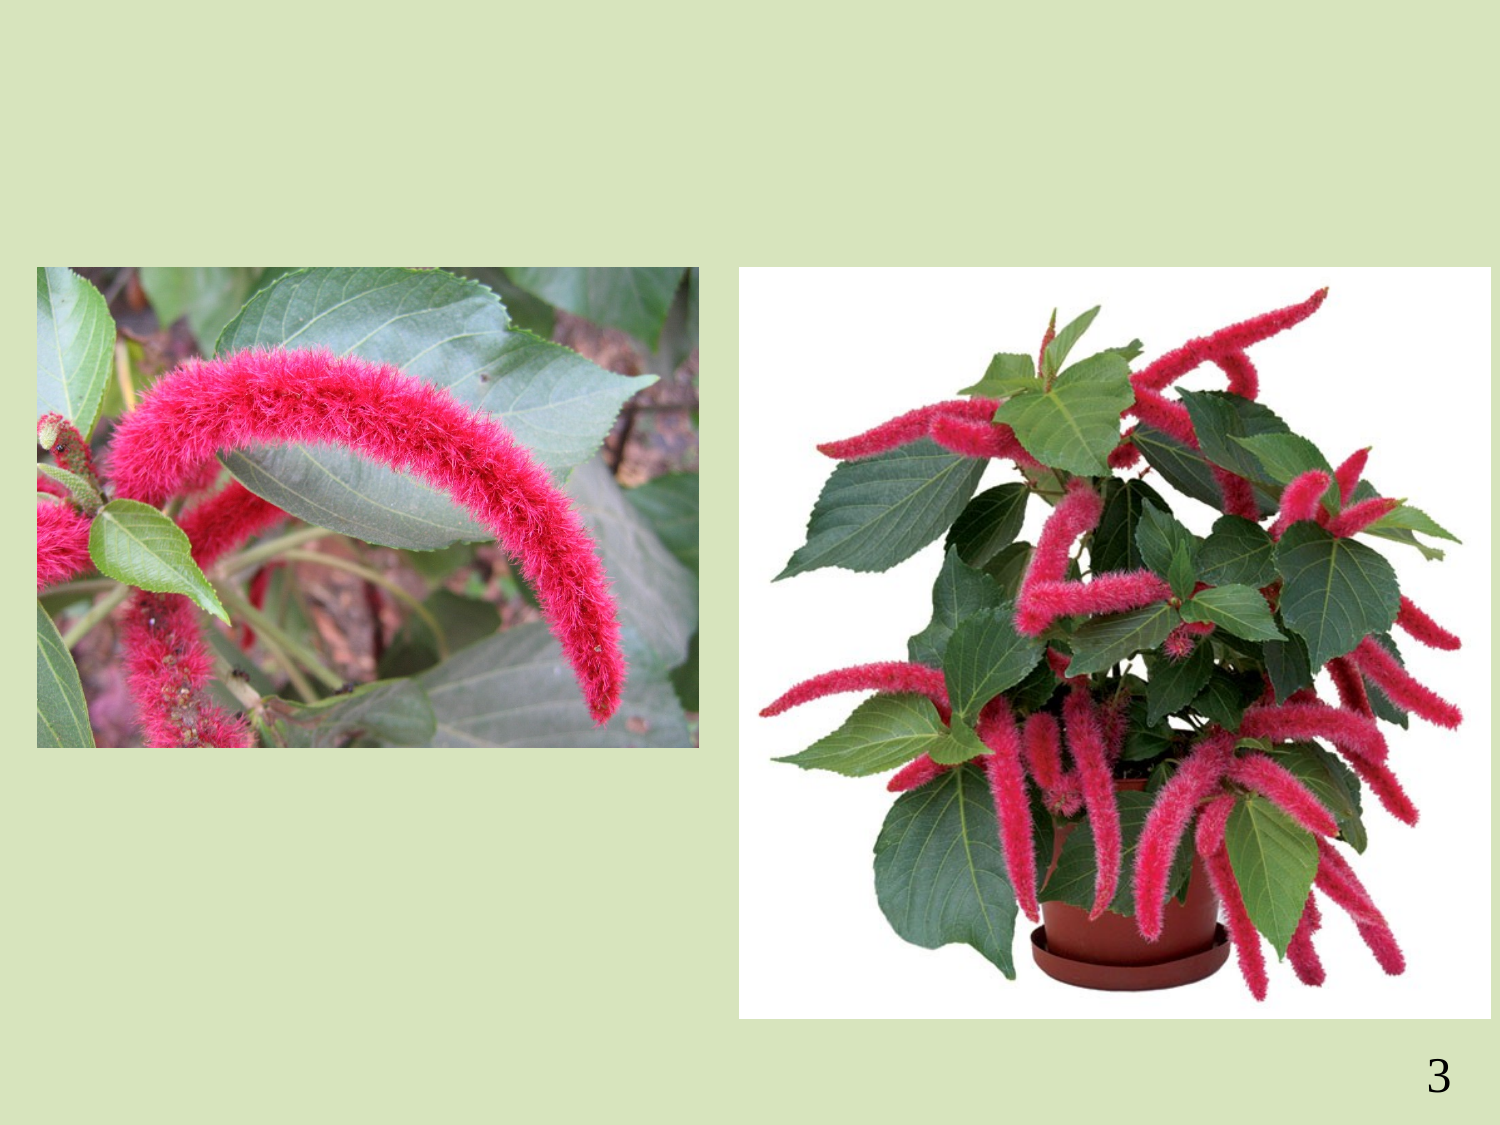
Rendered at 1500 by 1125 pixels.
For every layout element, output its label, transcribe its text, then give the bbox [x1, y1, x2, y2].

picture [738, 266, 1491, 1019]
text_box 3 [1411, 1034, 1500, 1110]
picture [37, 266, 699, 748]
